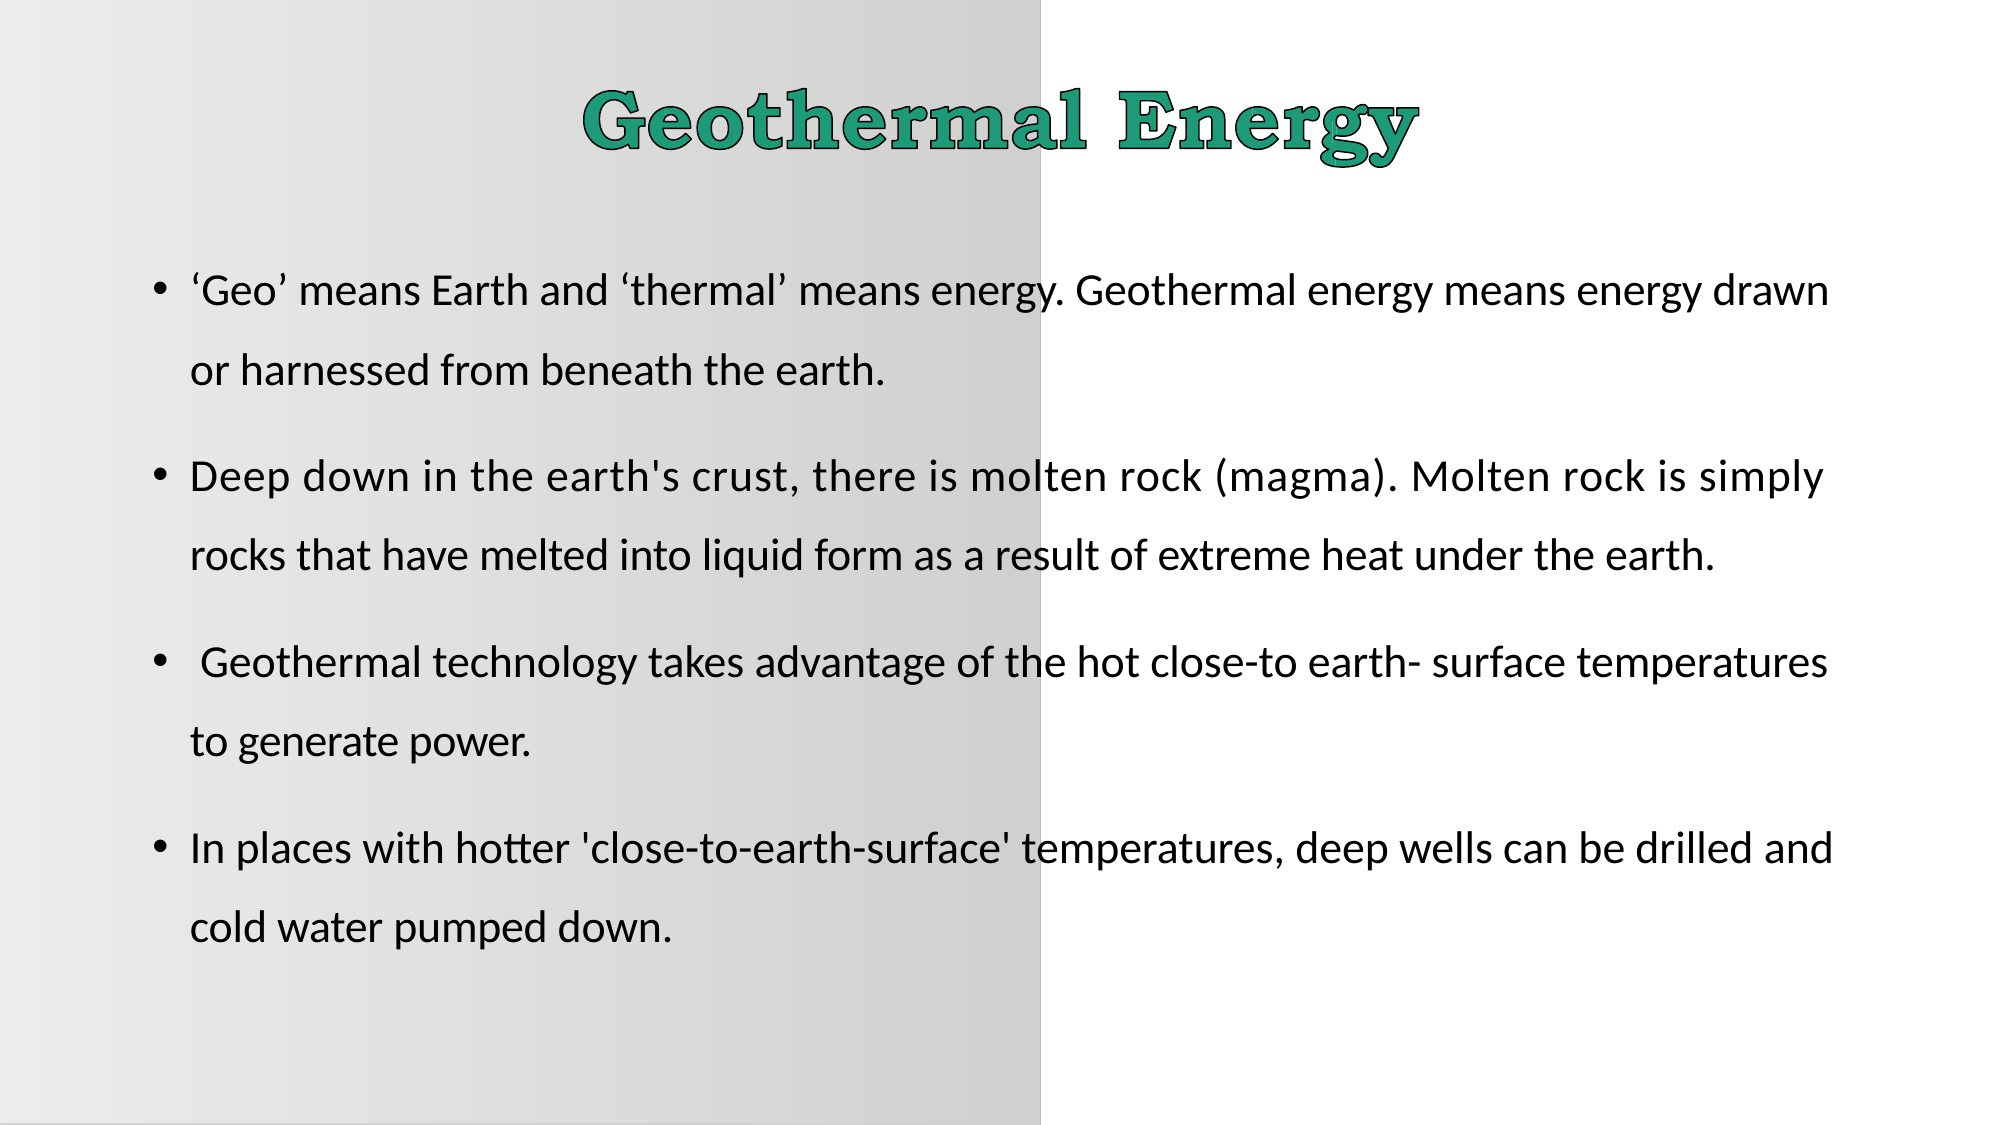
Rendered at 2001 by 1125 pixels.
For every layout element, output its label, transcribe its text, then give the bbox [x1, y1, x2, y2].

text_box [583, 90, 645, 150]
text_box [1119, 91, 1176, 149]
text_box [747, 93, 782, 150]
text_box [648, 106, 692, 150]
text_box • [150, 633, 178, 684]
text_box [1235, 106, 1279, 150]
text_box • [150, 447, 178, 498]
text_box [1284, 106, 1320, 149]
text_box [1060, 88, 1086, 149]
text_box [843, 106, 886, 150]
text_box • [150, 261, 178, 312]
text_box Geothermal technology takes advantage of the hot close-to earth- surface temperatures to generate power. [187, 635, 1857, 769]
text_box [1180, 106, 1232, 149]
text_box Deep down in the earth's crust, there is molten rock (magma). Molten rock is simply rocks that have melted into liquid form as a result of extreme heat under the earth. [187, 450, 1857, 583]
text_box [892, 106, 927, 149]
text_box [0, 0, 2000, 1125]
text_box [697, 106, 743, 150]
text_box [787, 88, 839, 149]
text_box ‘Geo’ means Earth and ‘thermal’ means energy. Geothermal energy means energy drawn or harnessed from beneath the earth. [187, 264, 1857, 397]
text_box In places with hotter 'close-to-earth-surface' temperatures, deep wells can be drilled and cold water pumped down. [187, 821, 1857, 955]
text_box [1012, 106, 1057, 150]
text_box [1320, 104, 1368, 168]
text_box • [150, 819, 178, 870]
text_box [1368, 107, 1419, 168]
text_box [930, 106, 1008, 149]
